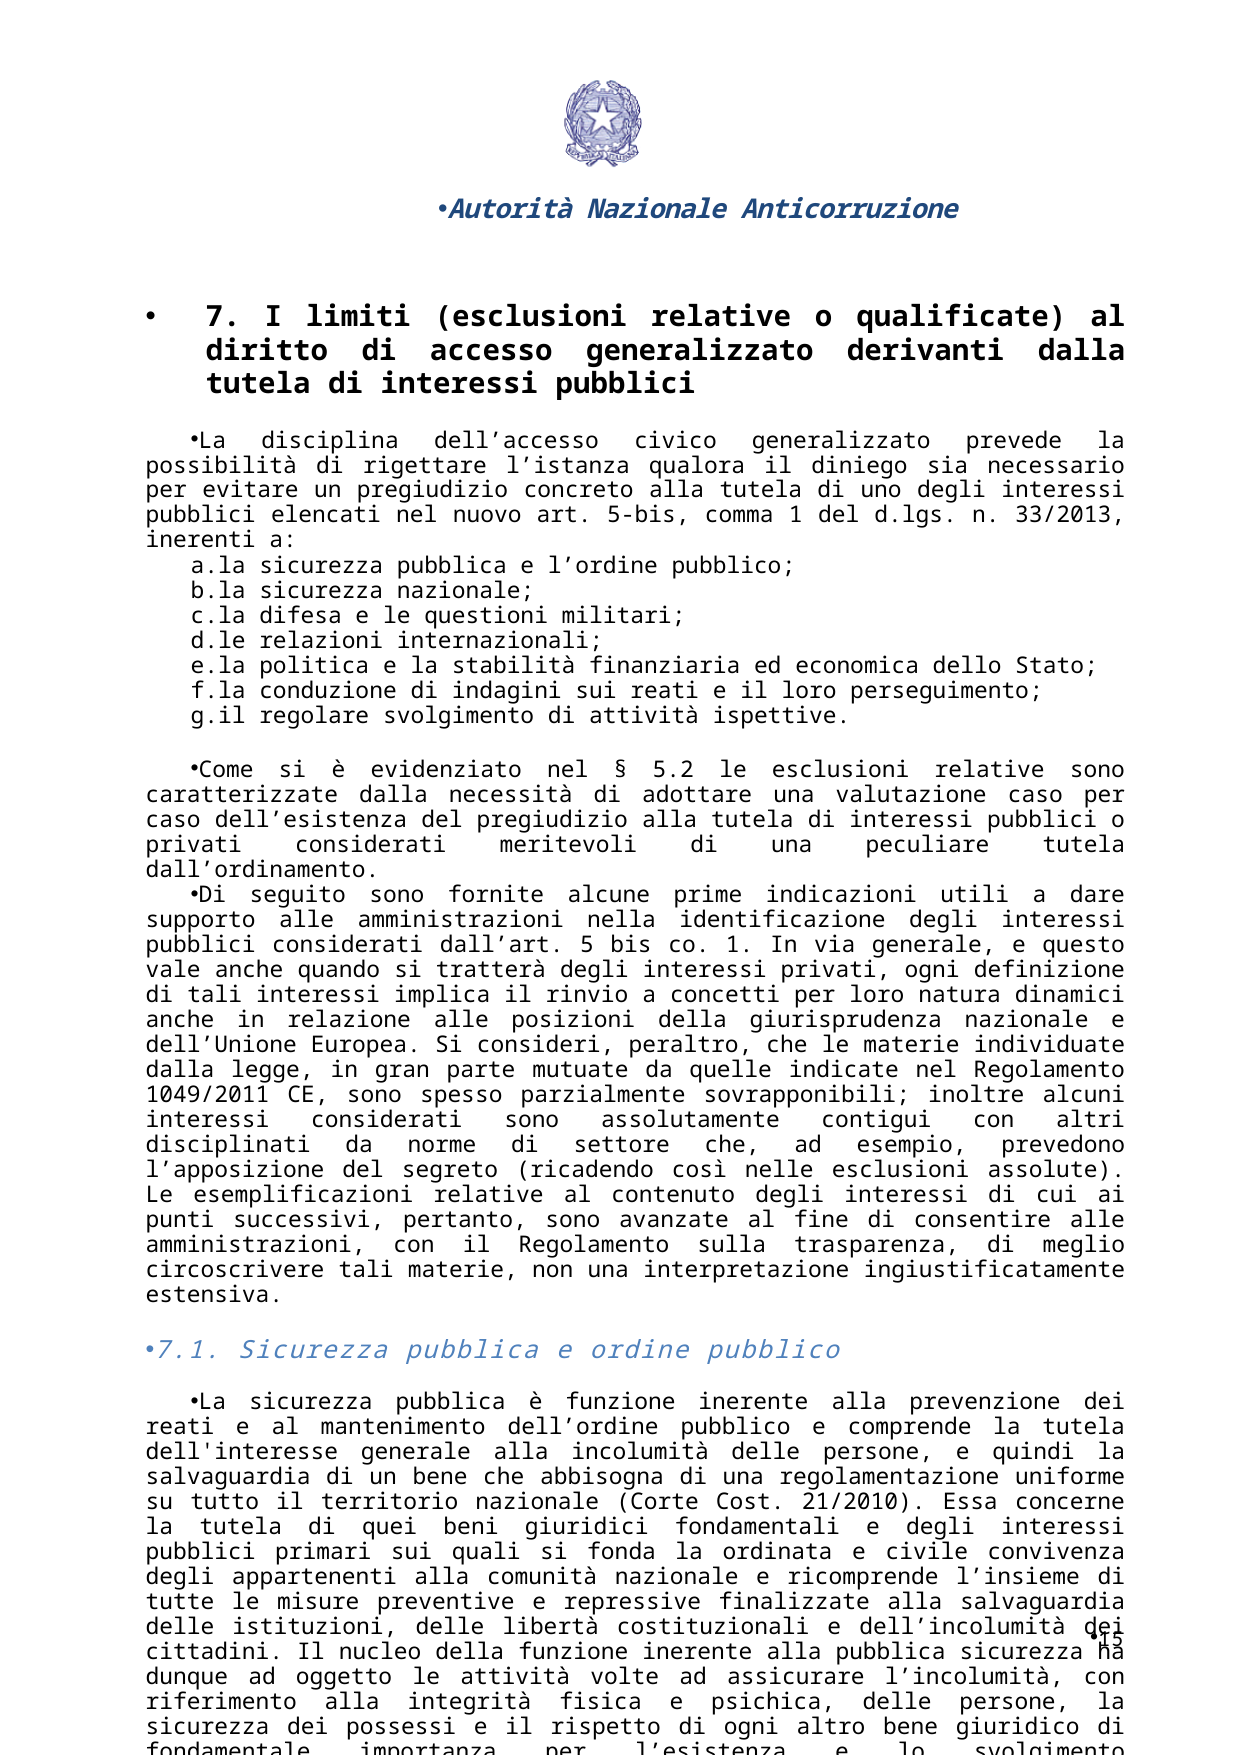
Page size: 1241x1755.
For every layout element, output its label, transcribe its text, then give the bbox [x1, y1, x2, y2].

list 15 [1090, 1622, 1132, 1651]
picture [563, 79, 644, 168]
list Autorità Nazionale Anticorruzione 7. I limiti (esclusioni relative o qualificate) al diritto di accesso generalizzato derivanti dalla tutela di interessi pubblici La disciplina dell’accesso civico generalizzato prevede la possibilità di rigettare l’istanza qualora il diniego sia necessario per evitare un pregiudizio concreto alla tutela di uno degli interessi pubblici elencati nel nuovo art. 5-bis, comma 1 del d.lgs. n. 33/2013, inerenti a: la sicurezza pubblica e l’ordine pubblico; la sicurezza nazionale; la difesa e le questioni militari; le relazioni internazionali; la politica e la stabilità finanziaria ed economica dello Stato; la conduzione di indagini sui reati e il loro perseguimento; il regolare svolgimento di attività ispettive. Come si è evidenziato nel § 5.2 le esclusioni relative sono caratterizzate dalla necessità di adottare una valutazione caso per caso dell’esistenza del pregiudizio alla tutela di interessi pubblici o privati considerati meritevoli di una peculiare tutela dall’ordinamento. Di seguito sono fornite alcune prime indicazioni utili a dare supporto alle amministrazioni nella identificazione degli interessi pubblici considerati dall’art. 5 bis co. 1. In via generale, e questo vale anche quando si tratterà degli interessi privati, ogni definizione di tali interessi implica il rinvio a concetti per loro natura dinamici anche in relazione alle posizioni della giurisprudenza nazionale e dell’Unione Europea. Si consideri, peraltro, che le materie individuate dalla legge, in gran parte mutuate da quelle indicate nel Regolamento 1049/2011 CE, sono spesso parzialmente sovrapponibili; inoltre alcuni interessi considerati sono assolutamente contigui con altri disciplinati da norme di settore che, ad esempio, prevedono l’apposizione del segreto (ricadendo così nelle esclusioni assolute). Le esemplificazioni relative al contenuto degli interessi di cui ai punti successivi, pertanto, sono avanzate al fine di consentire alle amministrazioni, con il Regolamento sulla trasparenza, di meglio circoscrivere tali materie, non una interpretazione ingiustificatamente estensiva. 7.1. Sicurezza pubblica e ordine pubblico La sicurezza pubblica è funzione inerente alla prevenzione dei reati e al mantenimento dell’ordine pubblico e comprende la tutela dell'interesse generale alla incolumità delle persone, e quindi la salvaguardia di un bene che abbisogna di una regolamentazione uniforme su tutto il territorio nazionale (Corte Cost. 21/2010). Essa concerne la tutela di quei beni giuridici fondamentali e degli interessi pubblici primari sui quali si fonda la ordinata e civile convivenza degli appartenenti alla comunità nazionale e ricomprende l’insieme di tutte le misure preventive e repressive finalizzate alla salvaguardia delle istituzioni, delle libertà costituzionali e dell’incolumità dei cittadini. Il nucleo della funzione inerente alla pubblica sicurezza ha dunque ad oggetto le attività volte ad assicurare l’incolumità, con riferimento alla integrità fisica e psichica, delle persone, la sicurezza dei possessi e il rispetto di ogni altro bene giuridico di fondamentale importanza per l’esistenza e lo svolgimento dell’ordinamento. La nozione, elaborata soprattutto dalla giurisprudenza della Corte costituzionale (C. Cost. n. 77/1987; n. 218/1988; n. 115/1995; 169/2006 ), sulla base delle attribuzioni conferite all’autorità di pubblica sicurezza dal T.U. delle leggi di Pubblica Sicurezza (r.d. n. 773/1931, art. 1), ha trovato una conferma nel diritto positivo nell’art. 159, co. 2, del decreto legislativo 31 marzo 1998, n.112 secondo cui: “le funzioni ed i compiti amministrativi relativi all’ordine pubblico e sicurezza pubblica di cui all’articolo 1, comma 3, lettera l) della legge 15 marzo 1997, n. 59, concernono le misure preventive e repressive dirette al mantenimento dell’ordine pubblico, inteso come il complesso dei beni giuridici fondamentali e degli interessi pubblici primari sui quali si regge l’ordinata e civile convivenza nella comunità nazionale, nonché alla sicurezza delle istituzioni, dei cittadini e dei loro beni”(C. Cost. n. 290/2001). [130, 193, 1141, 1623]
